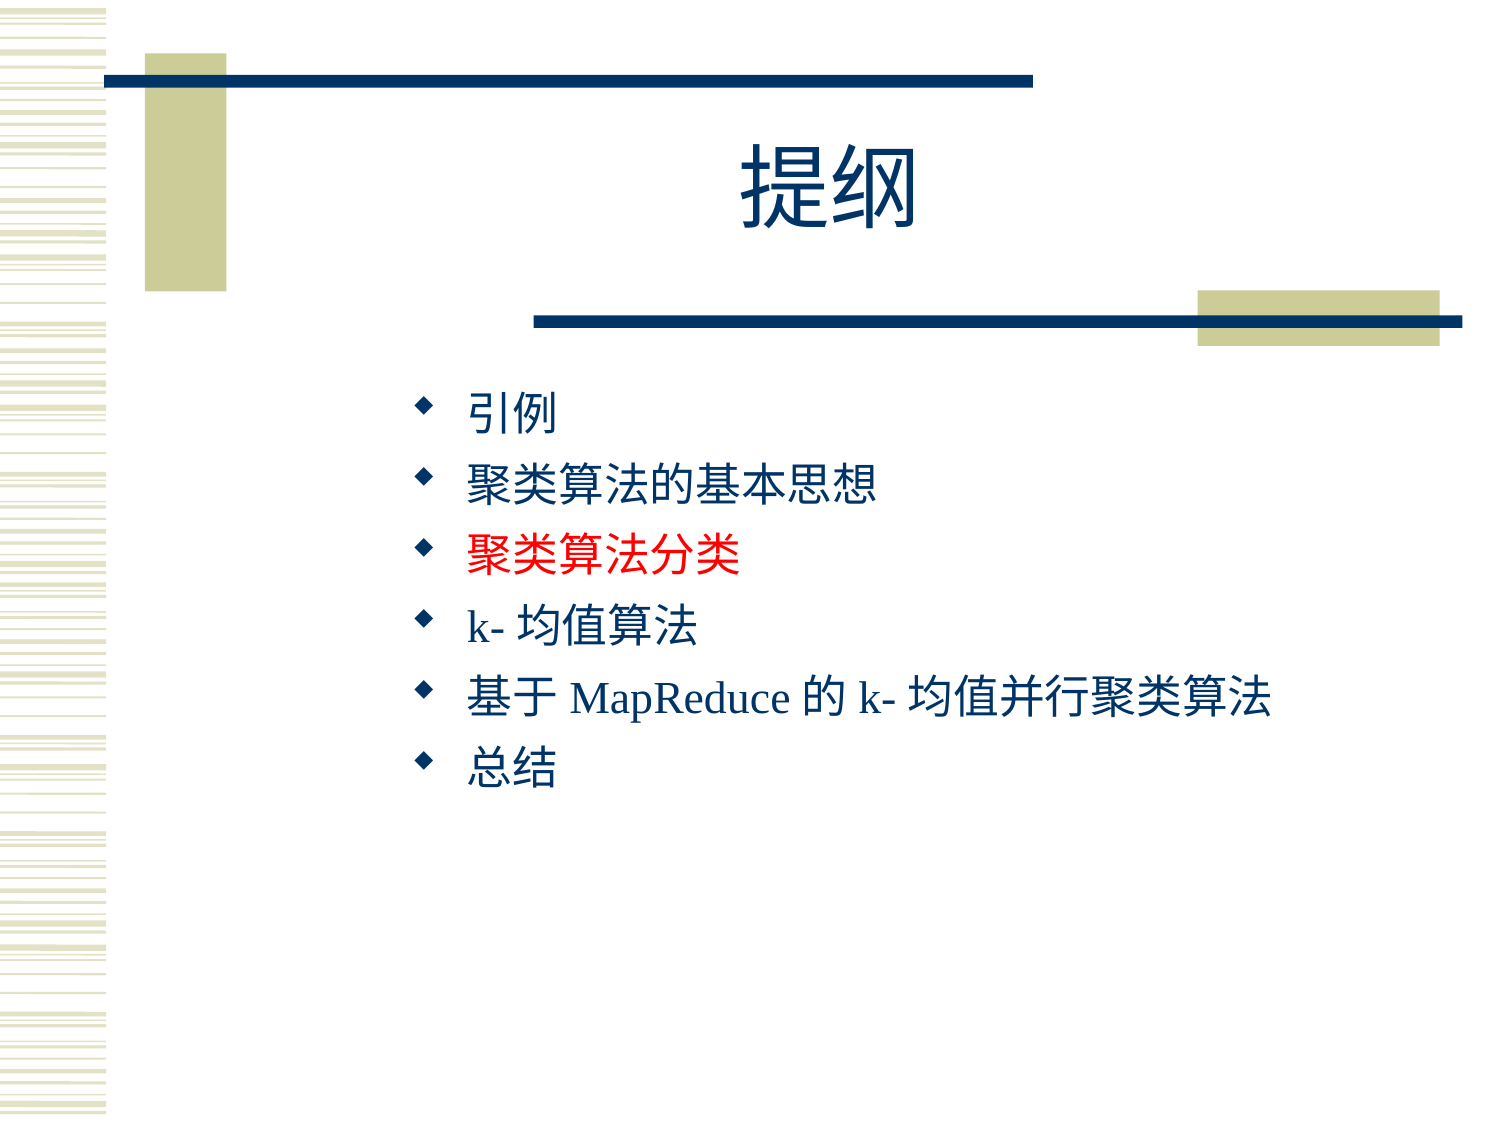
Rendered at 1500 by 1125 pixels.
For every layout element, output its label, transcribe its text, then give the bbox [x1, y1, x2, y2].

list 引例 聚类算法的基本思想 聚类算法分类 k-均值算法 基于MapReduce的k-均值并行聚类算法 总结 [395, 373, 1422, 1011]
title 提纲 [224, 99, 1436, 288]
